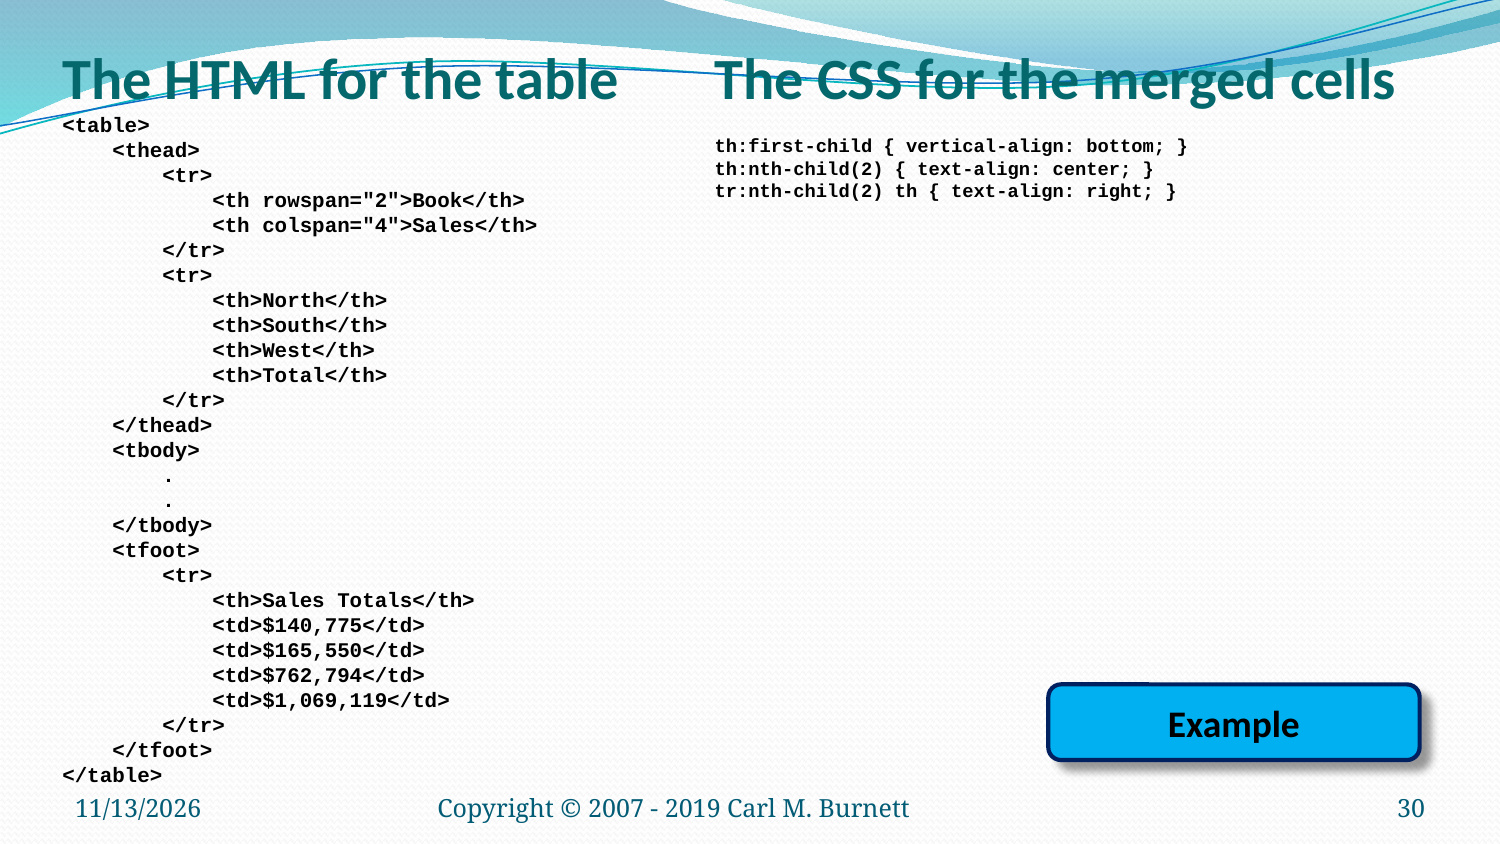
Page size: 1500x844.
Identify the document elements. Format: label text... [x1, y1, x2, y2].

text_box The CSS for the merged cells th:first-child { vertical-align: bottom; } th:nth-child(2) { text-align: center; } tr:nth-child(2) th { text-align: right; } [699, 34, 1450, 210]
text_box The HTML for the table <table> <thead> <tr> <th rowspan="2">Book</th> <th colspan="4">Sales</th> </tr> <tr> <th>North</th> <th>South</th> <th>West</th> <th>Total</th> </tr> </thead> <tbody> . . </tbody> <tfoot> <tr> <th>Sales Totals</th> <td>$140,775</td> <td>$165,550</td> <td>$762,794</td> <td>$1,069,119</td> </tr> </tfoot> </table> [47, 34, 682, 794]
text_box Example [1046, 682, 1422, 763]
slide_number 30 [1299, 782, 1425, 827]
footer Copyright © 2007 - 2019 Carl M. Burnett [437, 782, 988, 827]
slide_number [75, 782, 425, 827]
